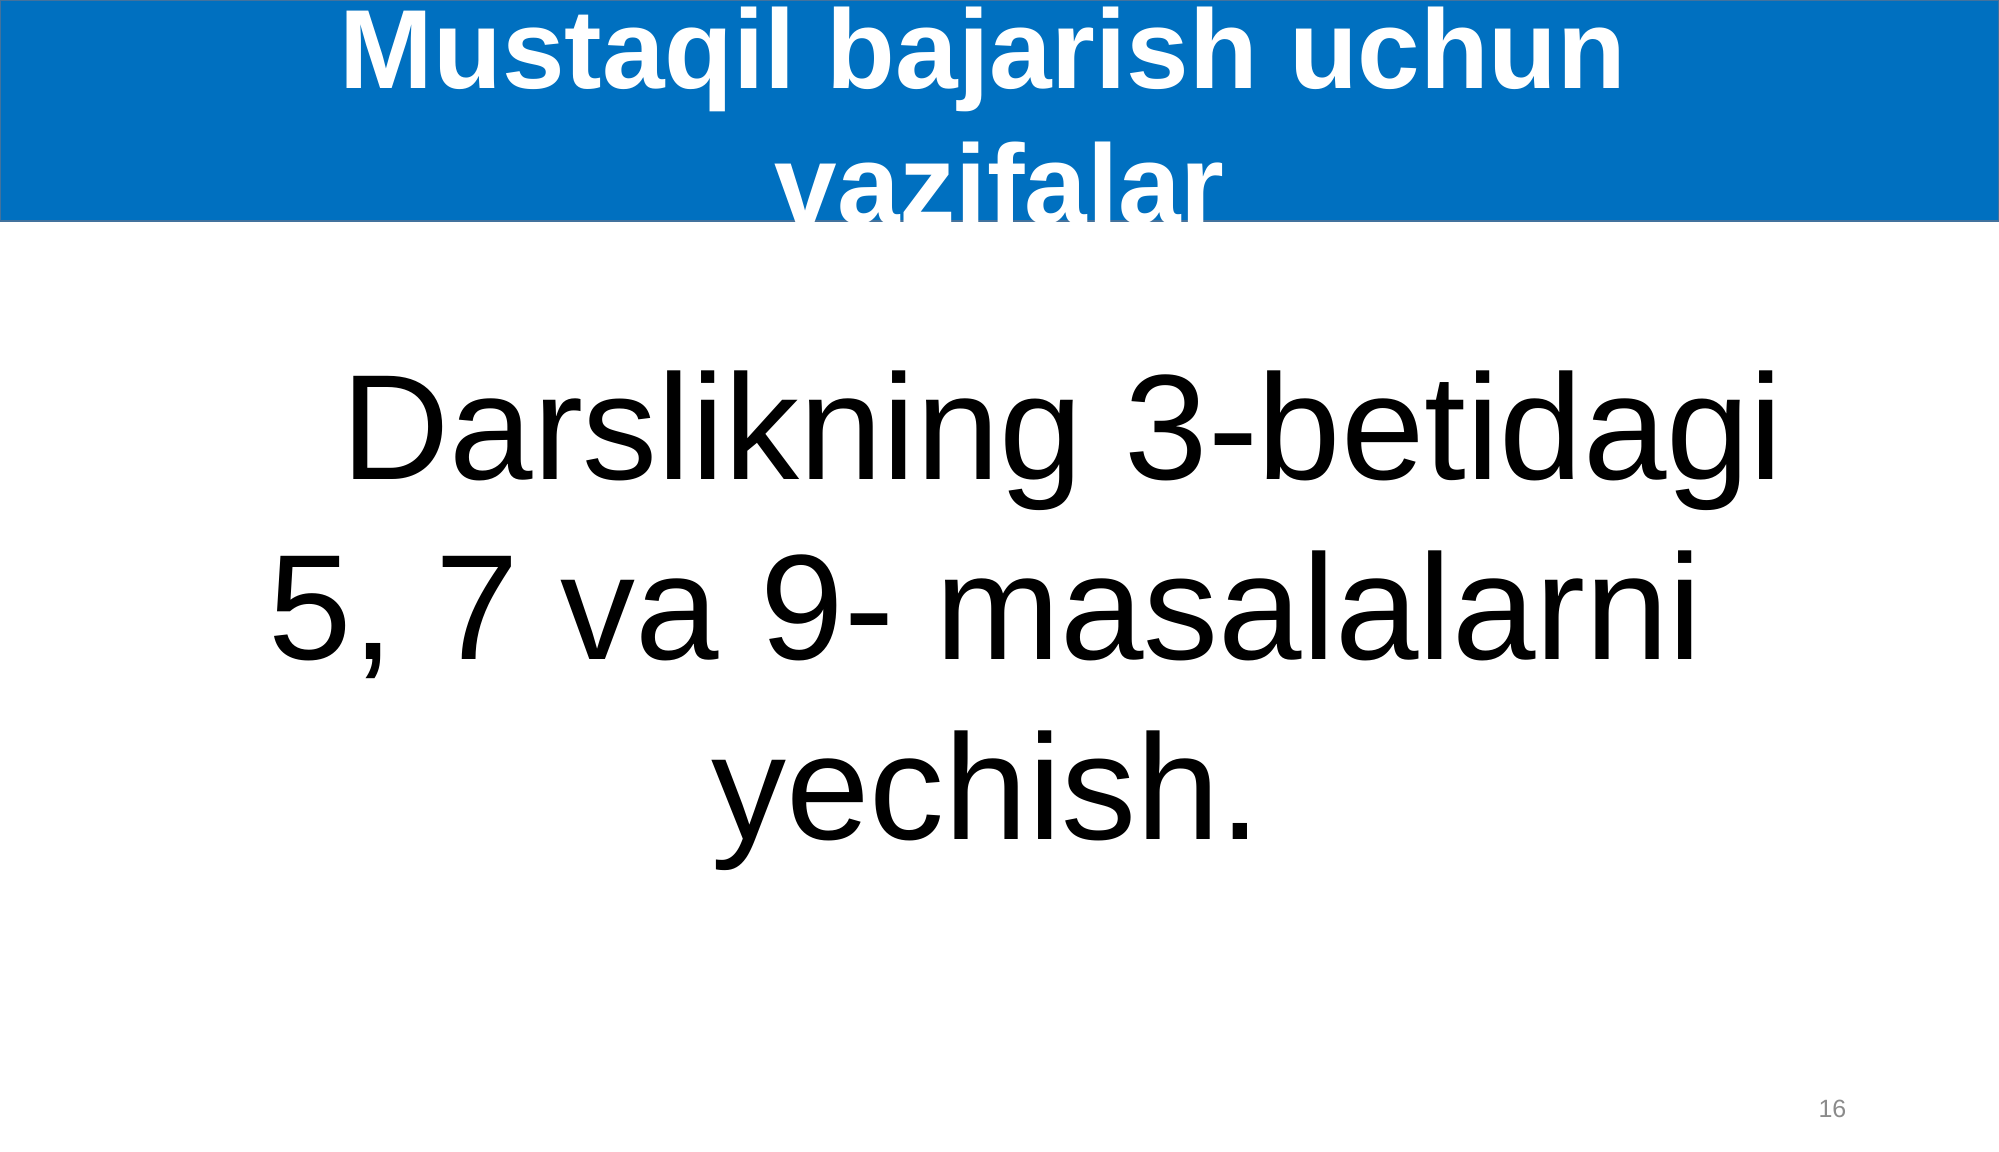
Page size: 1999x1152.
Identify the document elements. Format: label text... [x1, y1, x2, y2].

slide_number 16 [1411, 1076, 1862, 1139]
text_box Darslikning 3-betidagi 5, 7 va 9- masalalarni yechish. [106, 321, 1867, 877]
text_box Mustaqil bajarish uchun vazifalar [0, 0, 1999, 222]
